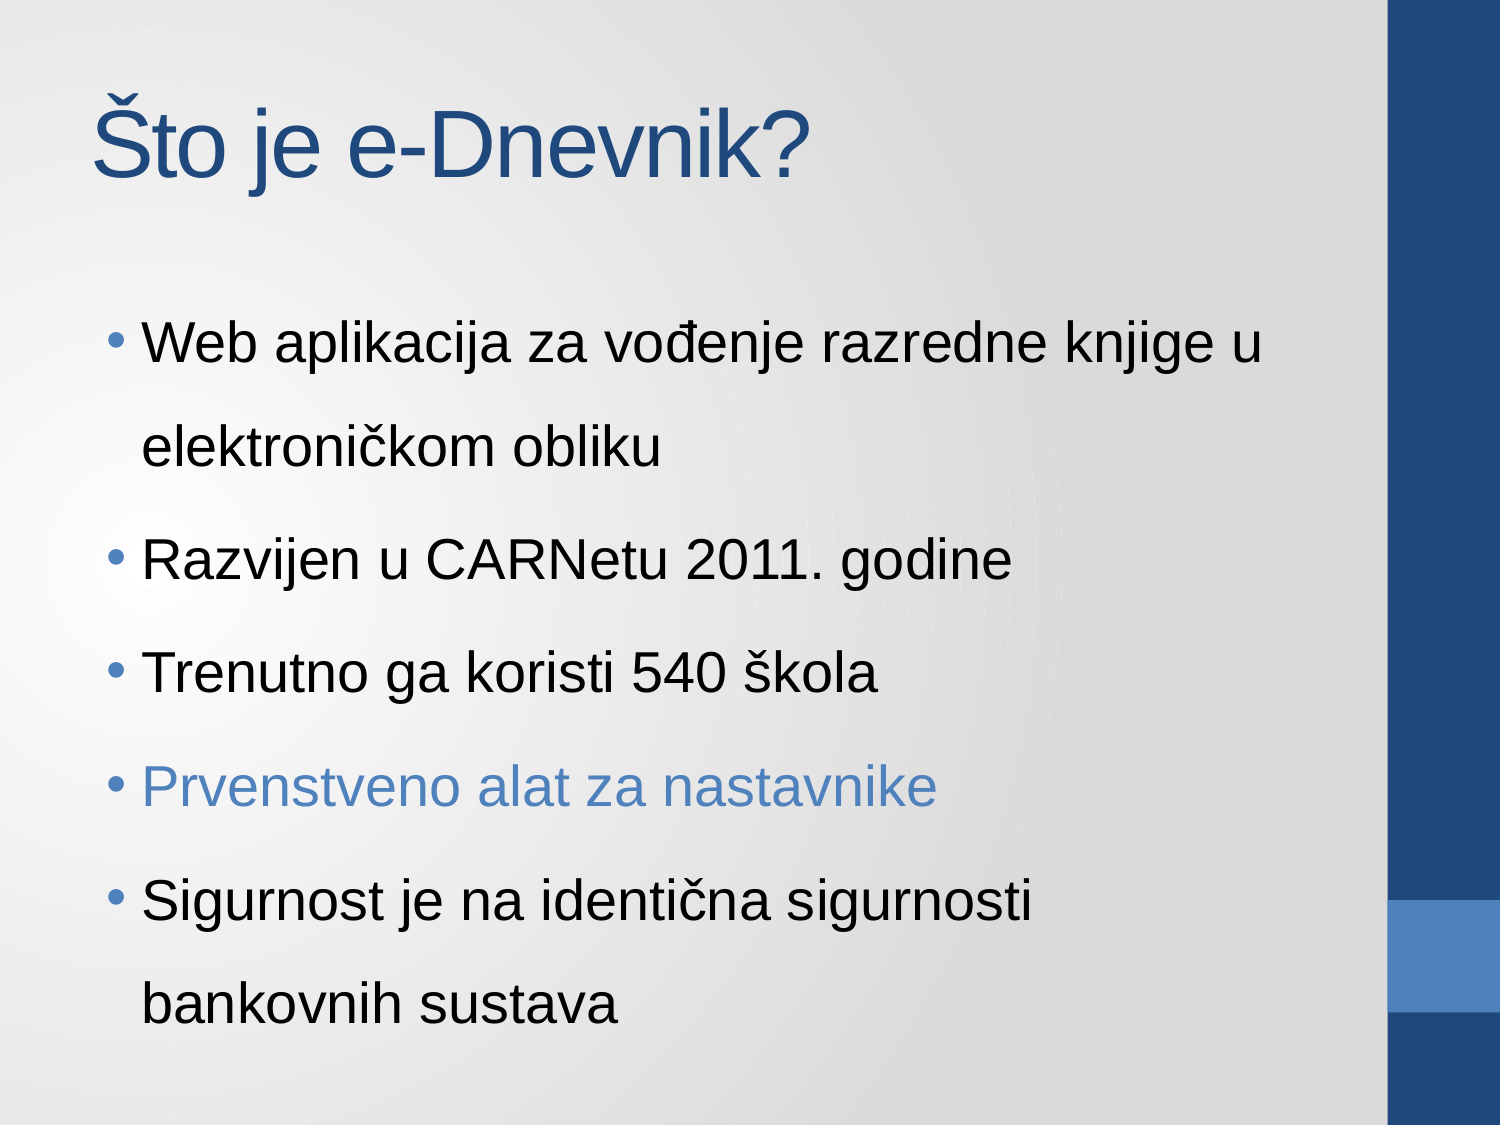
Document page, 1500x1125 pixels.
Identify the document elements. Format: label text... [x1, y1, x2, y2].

list Web aplikacija za vođenje razredne knjige u elektroničkom obliku Razvijen u CARNetu 2011. godine Trenutno ga koristi 540 škola Prvenstveno alat za nastavnike Sigurnost je na identična sigurnosti bankovnih sustava [75, 262, 1325, 1050]
title Što je e-Dnevnik? [75, 45, 1325, 233]
